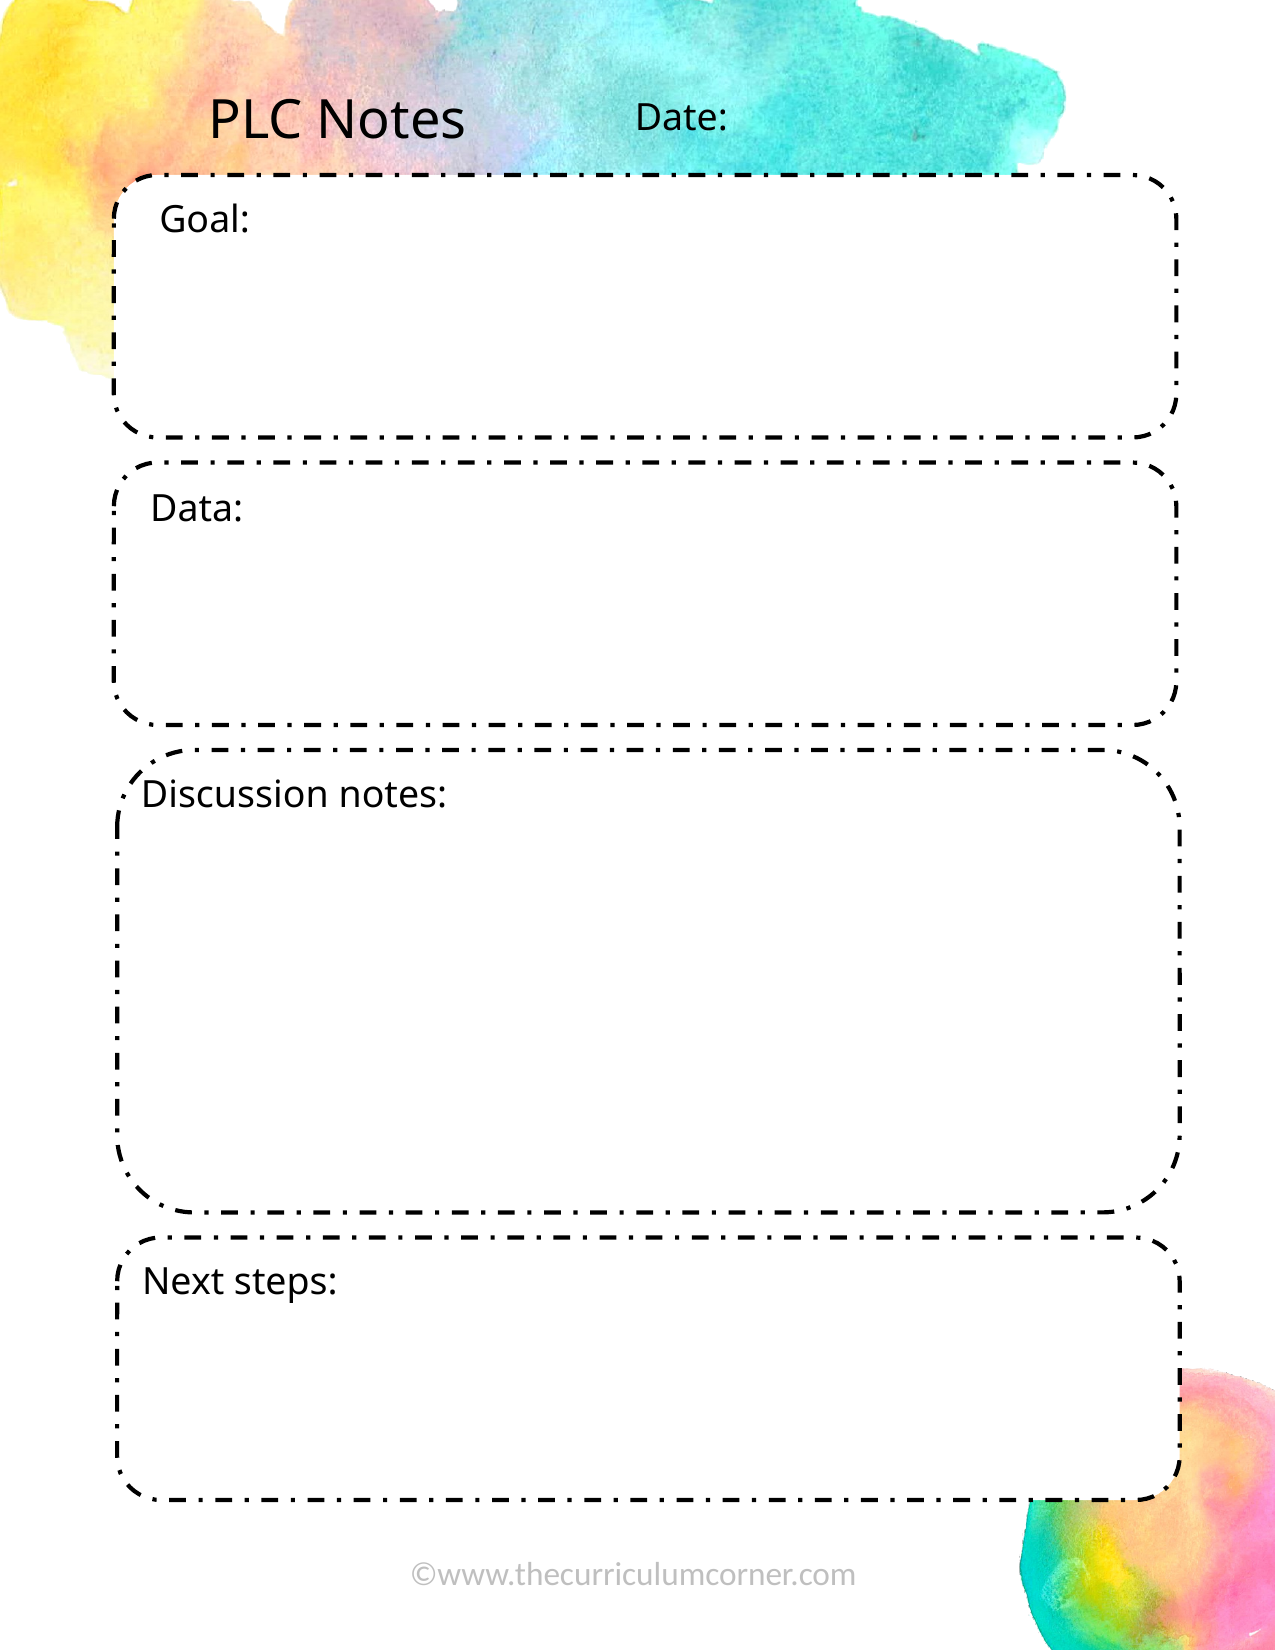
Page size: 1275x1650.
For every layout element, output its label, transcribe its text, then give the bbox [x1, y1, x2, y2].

picture [918, 1311, 1275, 1650]
text_box [115, 747, 1182, 1215]
text_box Next steps: [127, 1249, 353, 1310]
text_box ©www.thecurriculumcorner.com [394, 1544, 872, 1600]
text_box Data: [135, 512, 259, 537]
text_box [111, 512, 1179, 728]
picture [0, 0, 1275, 501]
text_box [115, 1235, 1182, 1503]
text_box Discussion notes: [126, 762, 463, 823]
